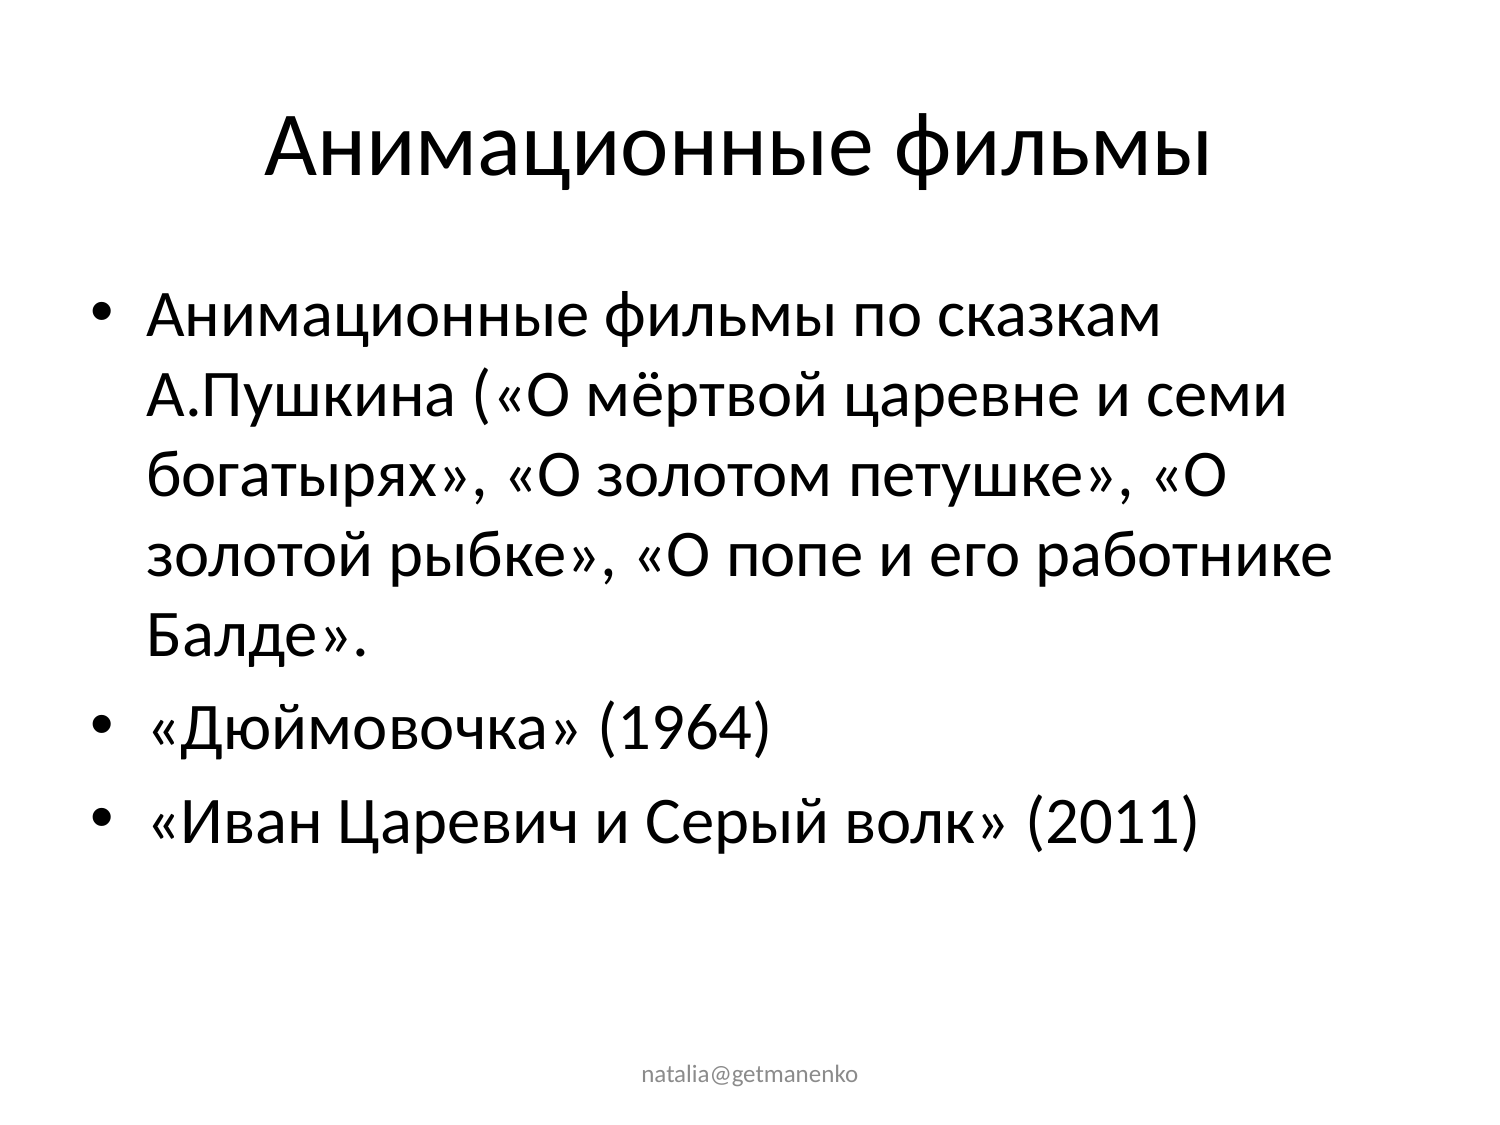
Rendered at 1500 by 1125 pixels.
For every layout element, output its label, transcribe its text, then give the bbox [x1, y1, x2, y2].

footer natalia@getmanenko [512, 1042, 988, 1103]
list Анимационные фильмы по сказкам А.Пушкина («О мëртвой царевне и семи богатырях», «О золотом петушке», «О золотой рыбке», «О попе и его работнике Балде». «Дюймовочка» (1964) «Иван Царевич и Серый волк» (2011) [75, 262, 1425, 1005]
title Анимационные фильмы [75, 45, 1425, 233]
